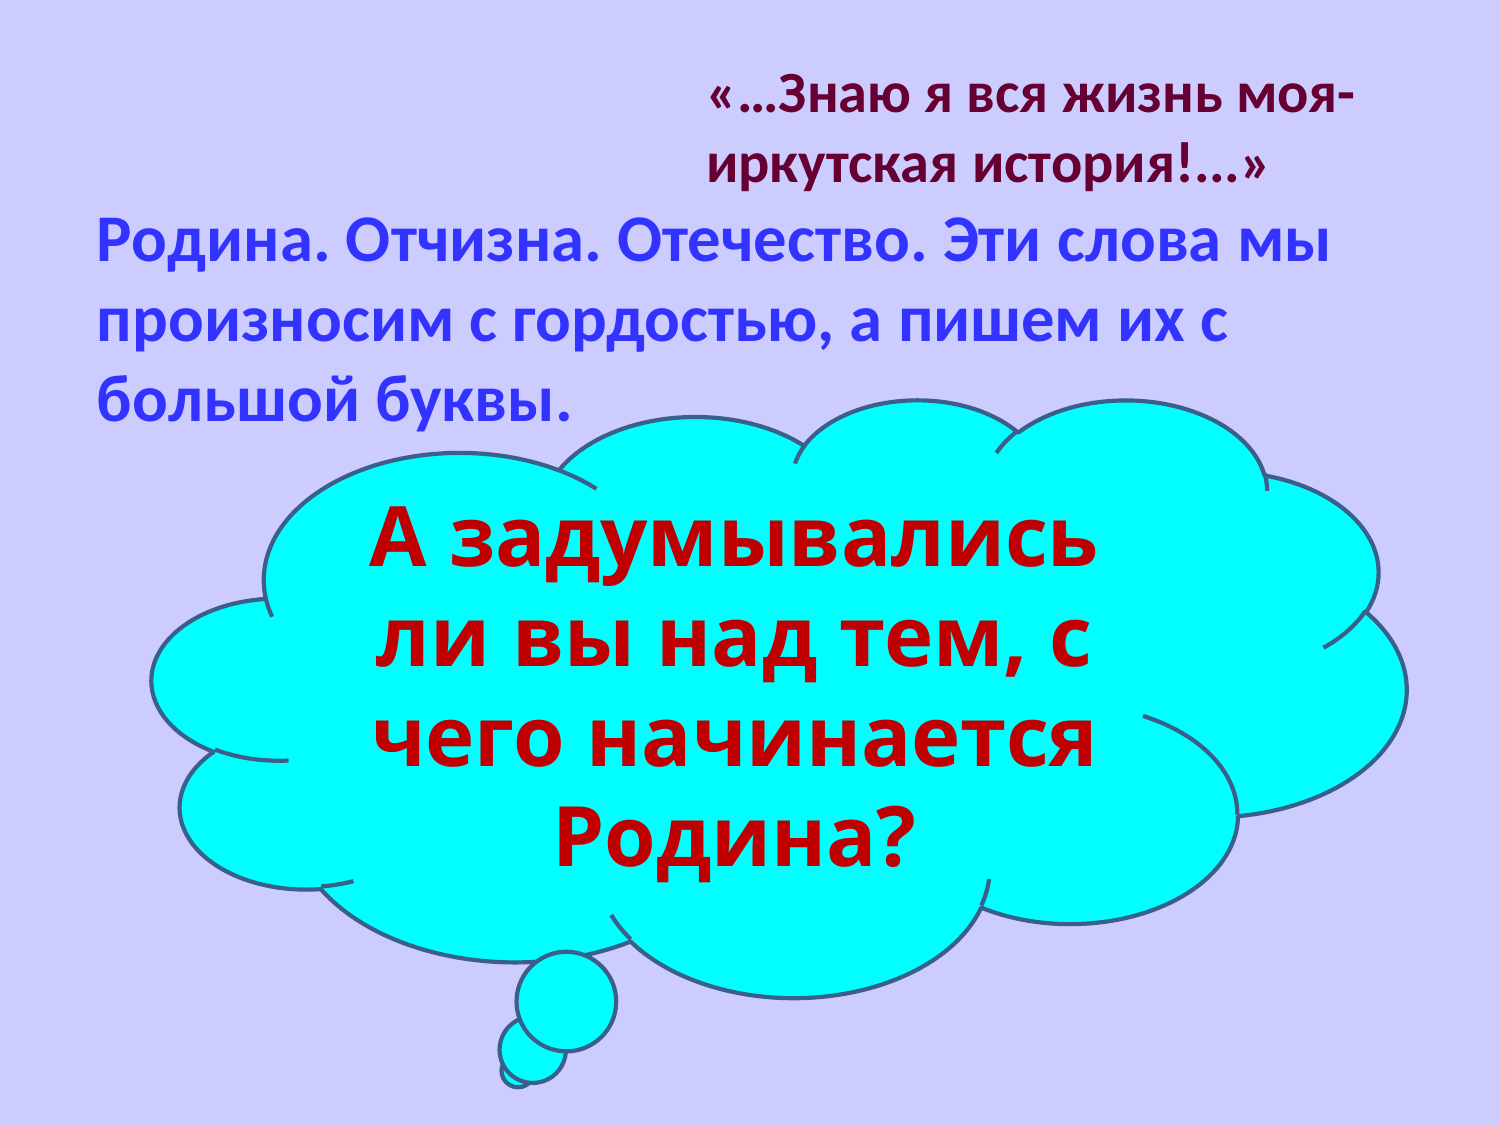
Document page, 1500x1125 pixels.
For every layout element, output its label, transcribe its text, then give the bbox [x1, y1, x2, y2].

text_box А задумывались ли вы над тем, с чего начинается Родина? [149, 398, 1409, 1090]
text_box Родина. Отчизна. Отечество. Эти слова мы произносим с гордостью, а пишем их с большой буквы. [82, 187, 1454, 522]
text_box «…Знаю я вся жизнь моя- иркутская история!...» [691, 46, 1454, 202]
